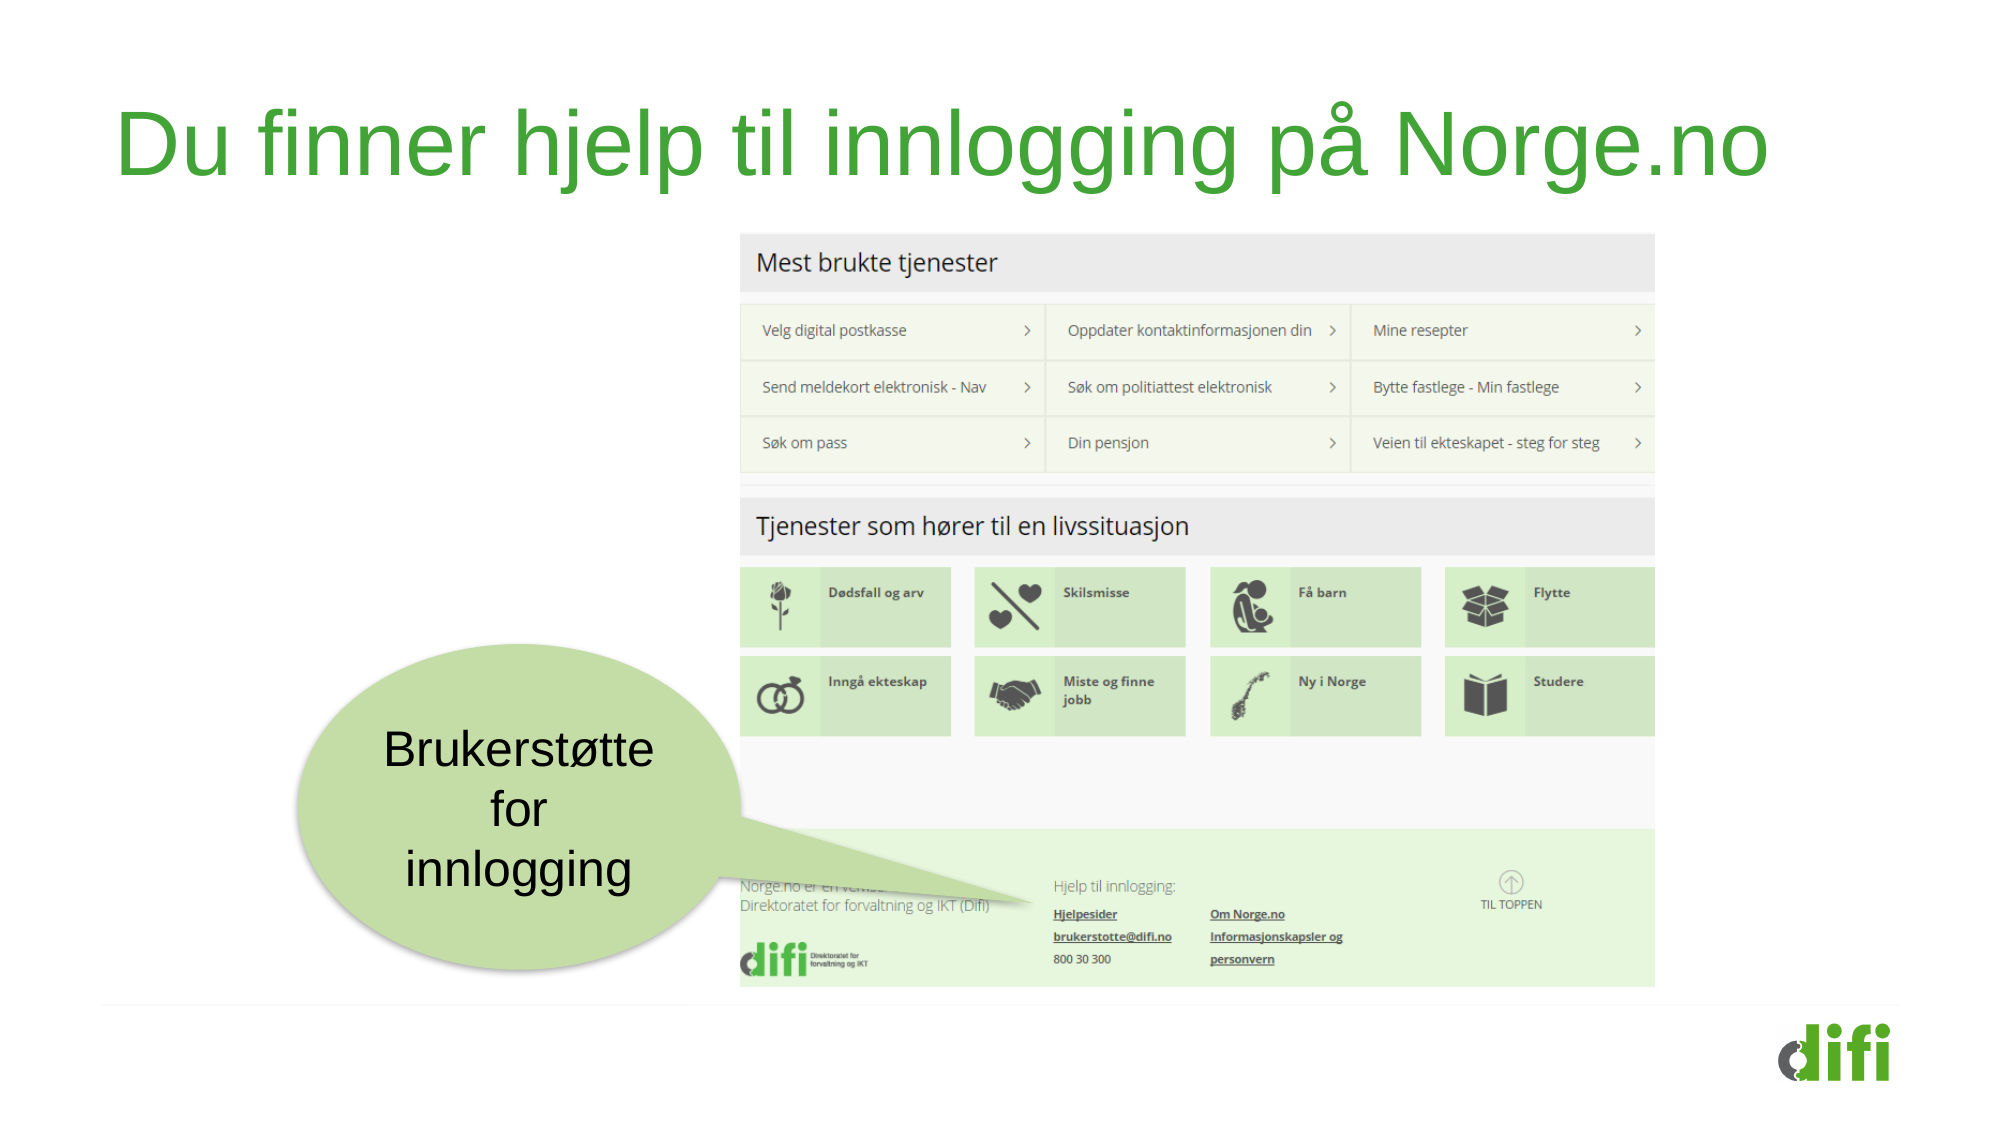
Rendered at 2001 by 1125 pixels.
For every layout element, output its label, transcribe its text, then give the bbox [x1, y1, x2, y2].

title Du finner hjelp til innlogging på Norge.no [99, 44, 1901, 233]
picture [1776, 1022, 1896, 1083]
picture [740, 232, 1655, 987]
text_box Brukerstøtte for innlogging [297, 643, 735, 971]
